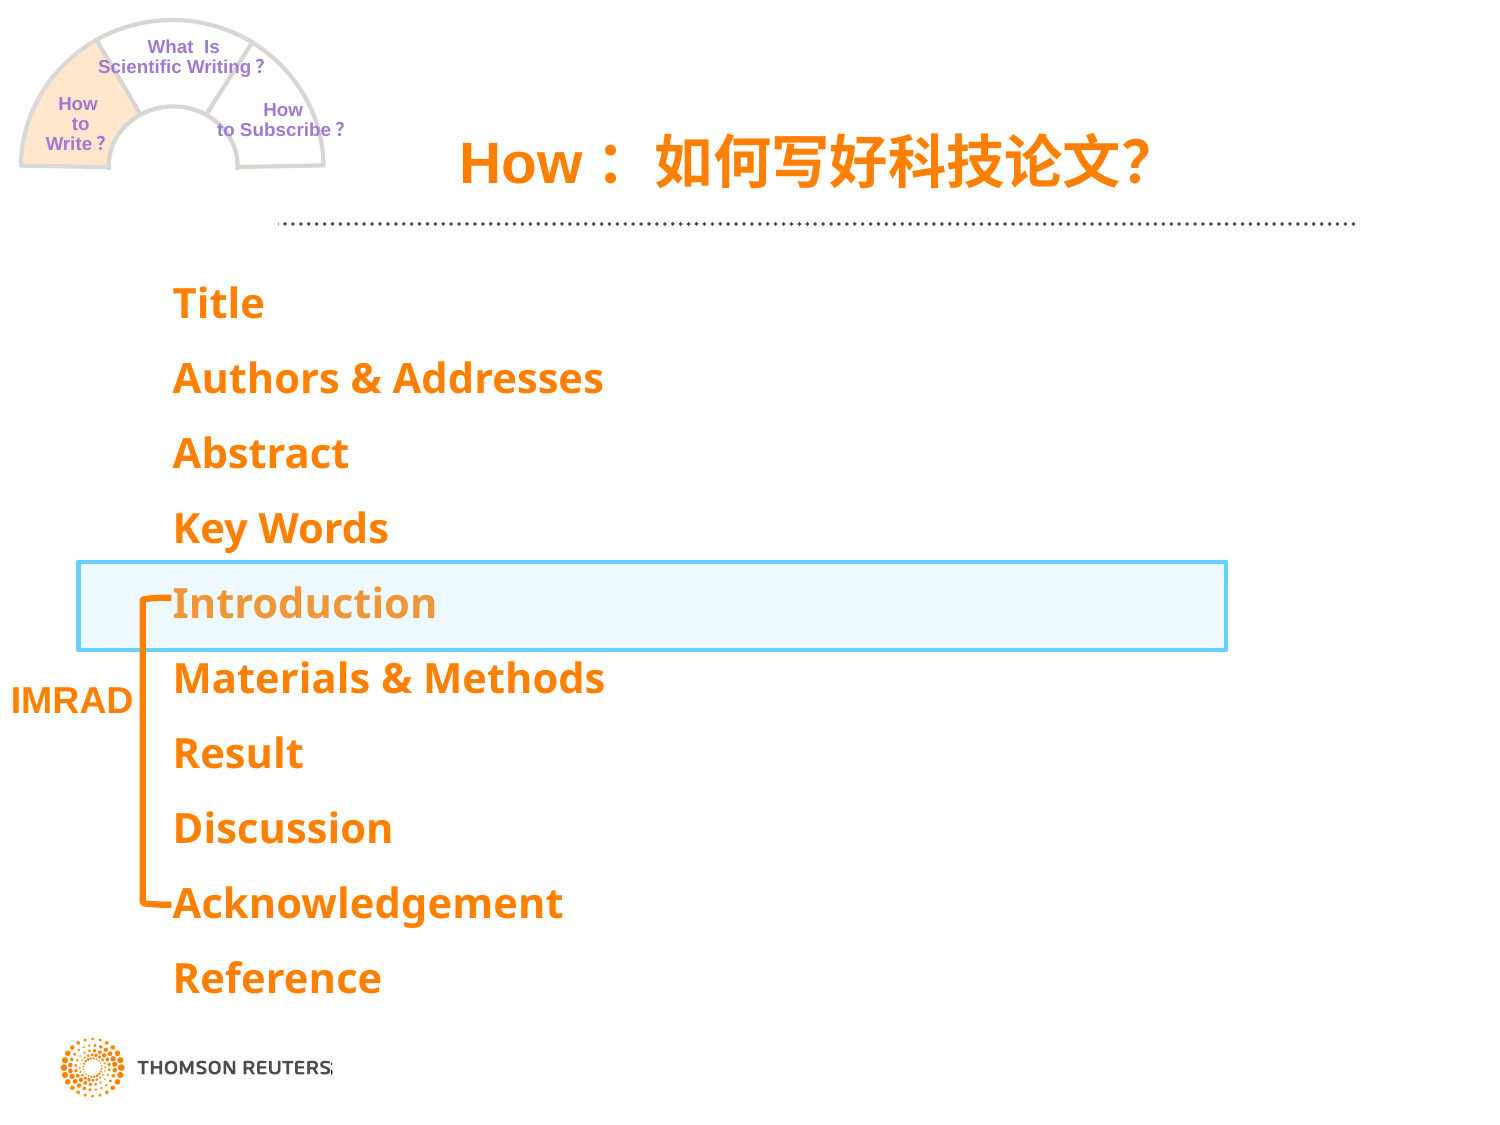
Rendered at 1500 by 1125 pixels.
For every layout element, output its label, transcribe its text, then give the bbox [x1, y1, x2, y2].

text_box IMRAD [0, 668, 149, 729]
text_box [19, 19, 379, 317]
text_box Title Authors & Addresses Abstract Key Words Introduction Materials & Methods Result Discussion Acknowledgement Reference [157, 652, 621, 1125]
text_box [76, 560, 1228, 652]
picture [60, 1037, 157, 1125]
text_box Title Authors & Addresses Abstract Key Words Introduction Materials & Methods Result Discussion Acknowledgement Reference [157, 268, 621, 560]
title How：如何写好科技论文？ [459, 59, 1208, 197]
text_box [142, 596, 172, 906]
